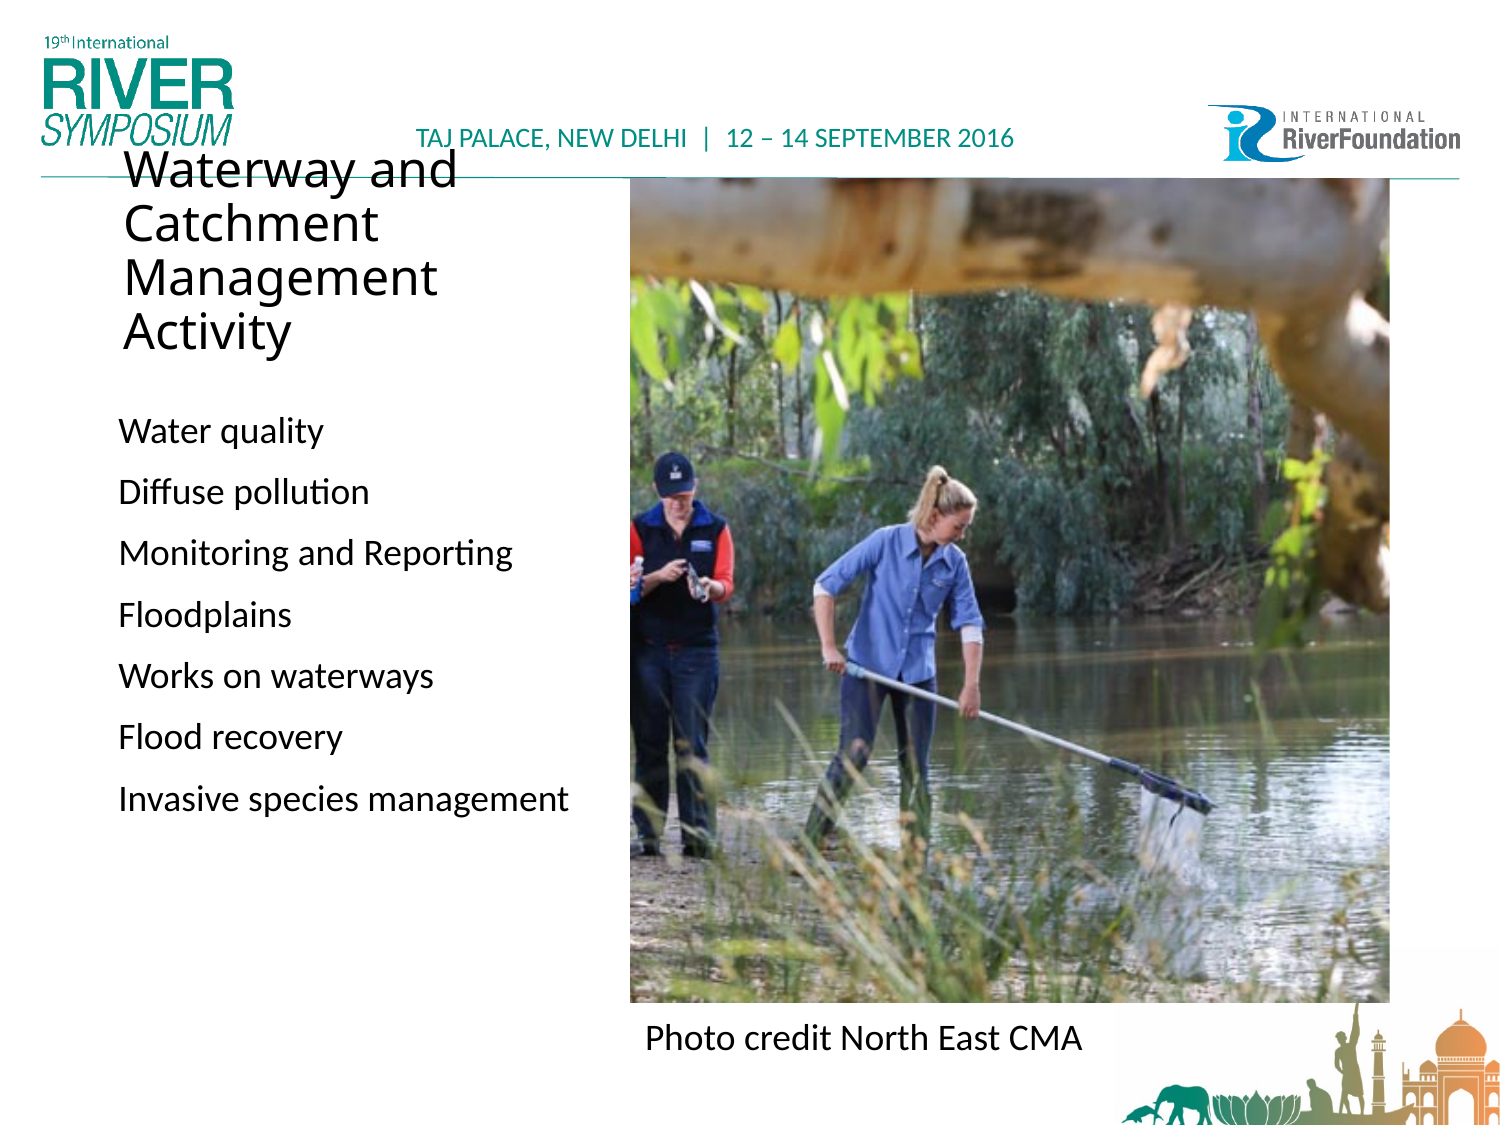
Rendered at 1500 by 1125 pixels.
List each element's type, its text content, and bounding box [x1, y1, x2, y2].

picture [1257, 105, 1460, 162]
list Water quality Diffuse pollution Monitoring and Reporting Floodplains Works on waterways Flood recovery Invasive species management [103, 337, 588, 963]
picture [630, 178, 1500, 1125]
title Waterway and Catchment Management Activity [108, 179, 592, 369]
text_box TAJ PALACE, NEW DELHI | 12 – 14 SEPTEMBER 2016 [592, 111, 1073, 161]
picture [17, 0, 257, 152]
text_box Photo credit North East CMA [630, 1005, 1114, 1066]
title Waterway and Catchment Management Activity [108, 105, 592, 176]
picture [1208, 105, 1260, 162]
